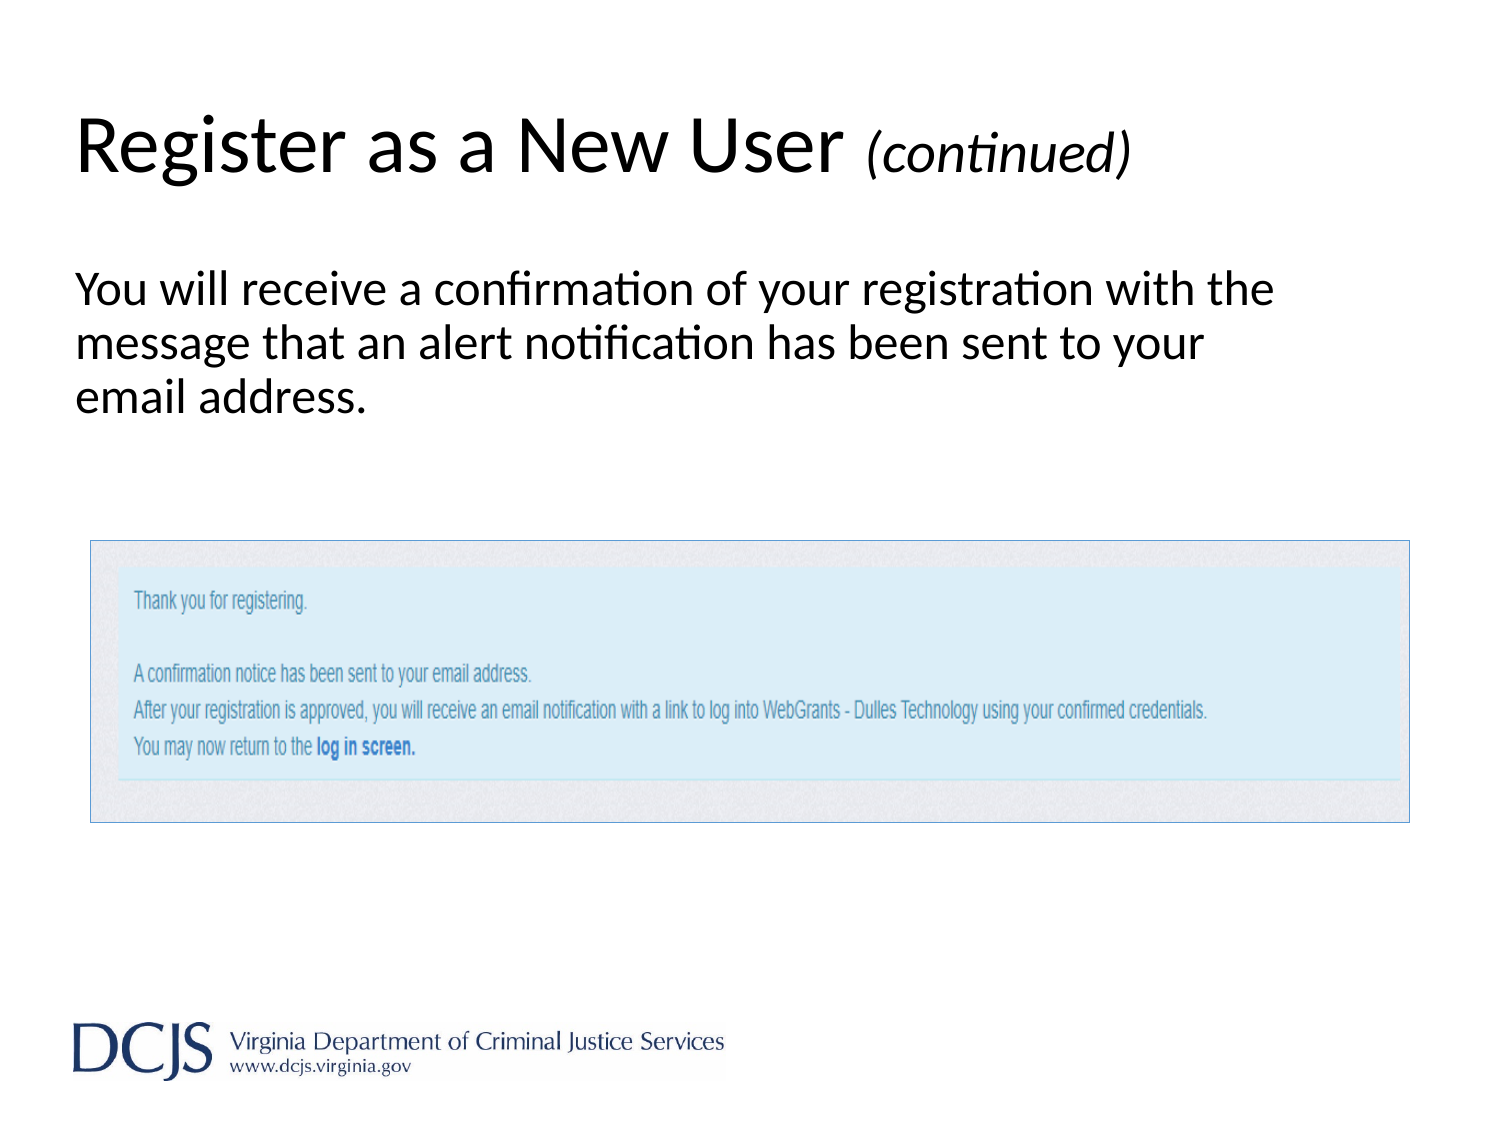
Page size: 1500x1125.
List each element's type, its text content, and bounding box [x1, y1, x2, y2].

picture [90, 540, 1410, 823]
title Register as a New User (continued) [75, 59, 1425, 231]
picture [73, 1022, 726, 1081]
list You will receive a confirmation of your registration with the message that an alert notification has been sent to your email address. [75, 262, 1324, 1014]
